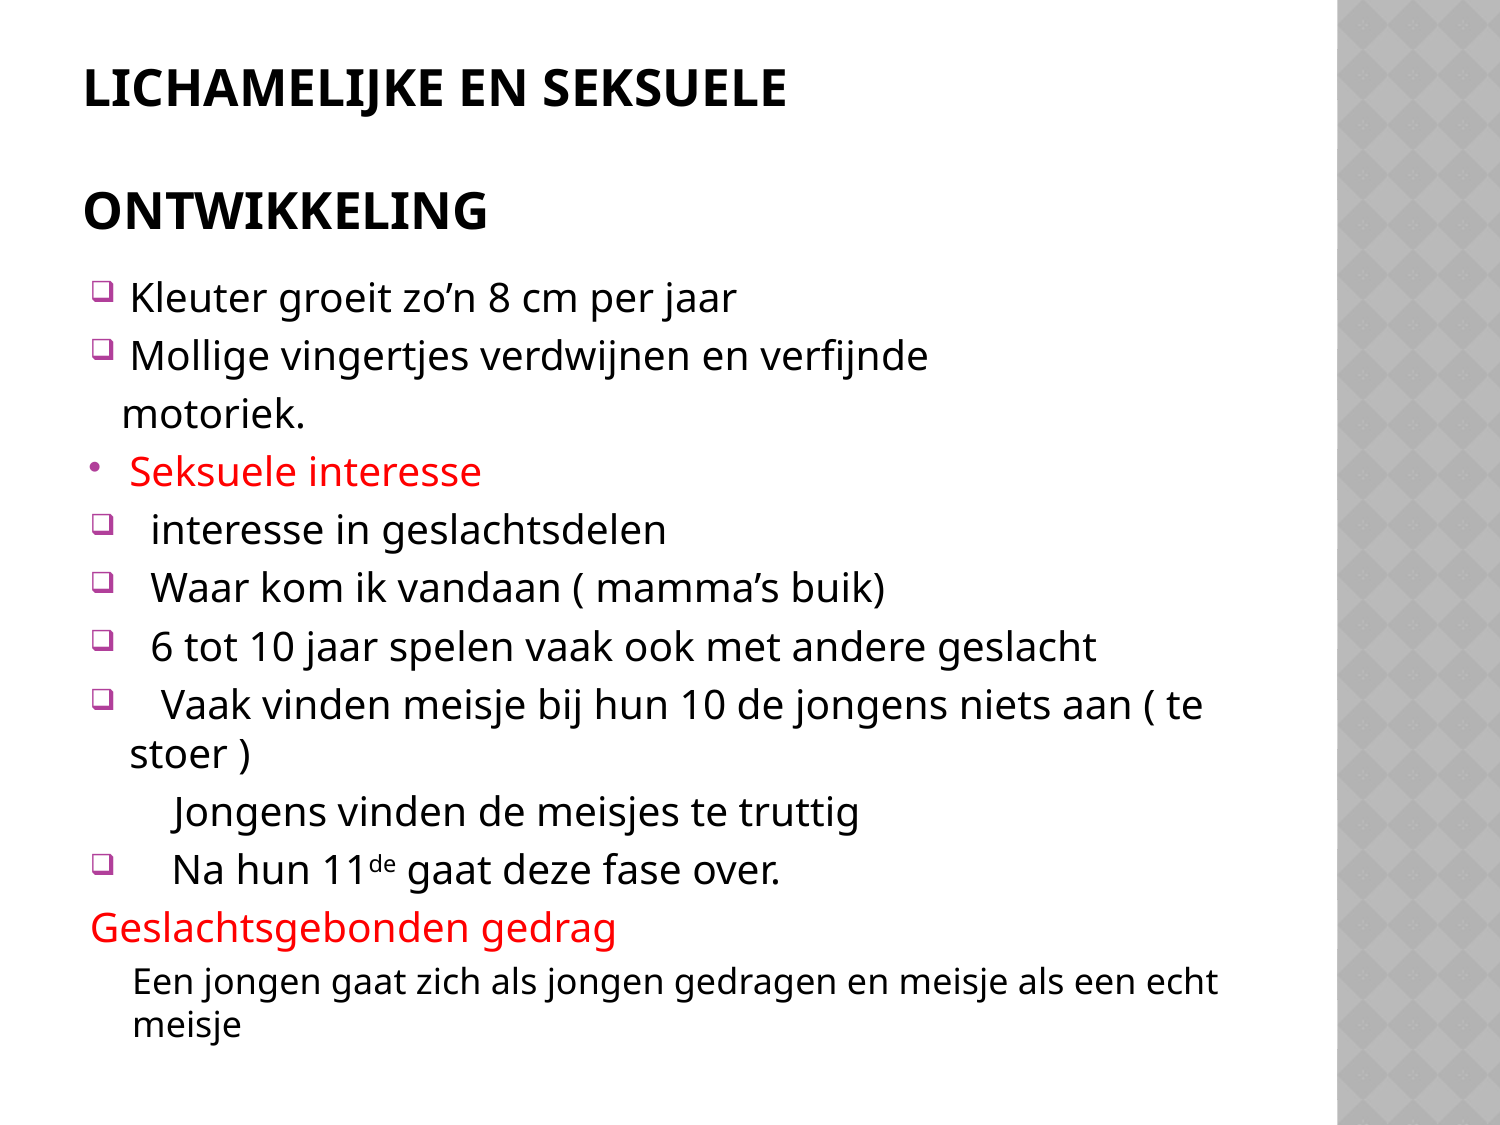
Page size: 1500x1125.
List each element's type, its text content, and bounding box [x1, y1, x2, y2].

list Kleuter groeit zo’n 8 cm per jaar Mollige vingertjes verdwijnen en verfijnde motoriek. Seksuele interesse interesse in geslachtsdelen Waar kom ik vandaan ( mamma’s buik) 6 tot 10 jaar spelen vaak ook met andere geslacht Vaak vinden meisje bij hun 10 de jongens niets aan ( te stoer ) Jongens vinden de meisjes te truttig Na hun 11de gaat deze fase over. Geslachtsgebonden gedrag Een jongen gaat zich als jongen gedragen en meisje als een echt meisje [75, 264, 1263, 1059]
title Lichamelijke en seksuele ontwikkeling [75, 52, 1263, 240]
